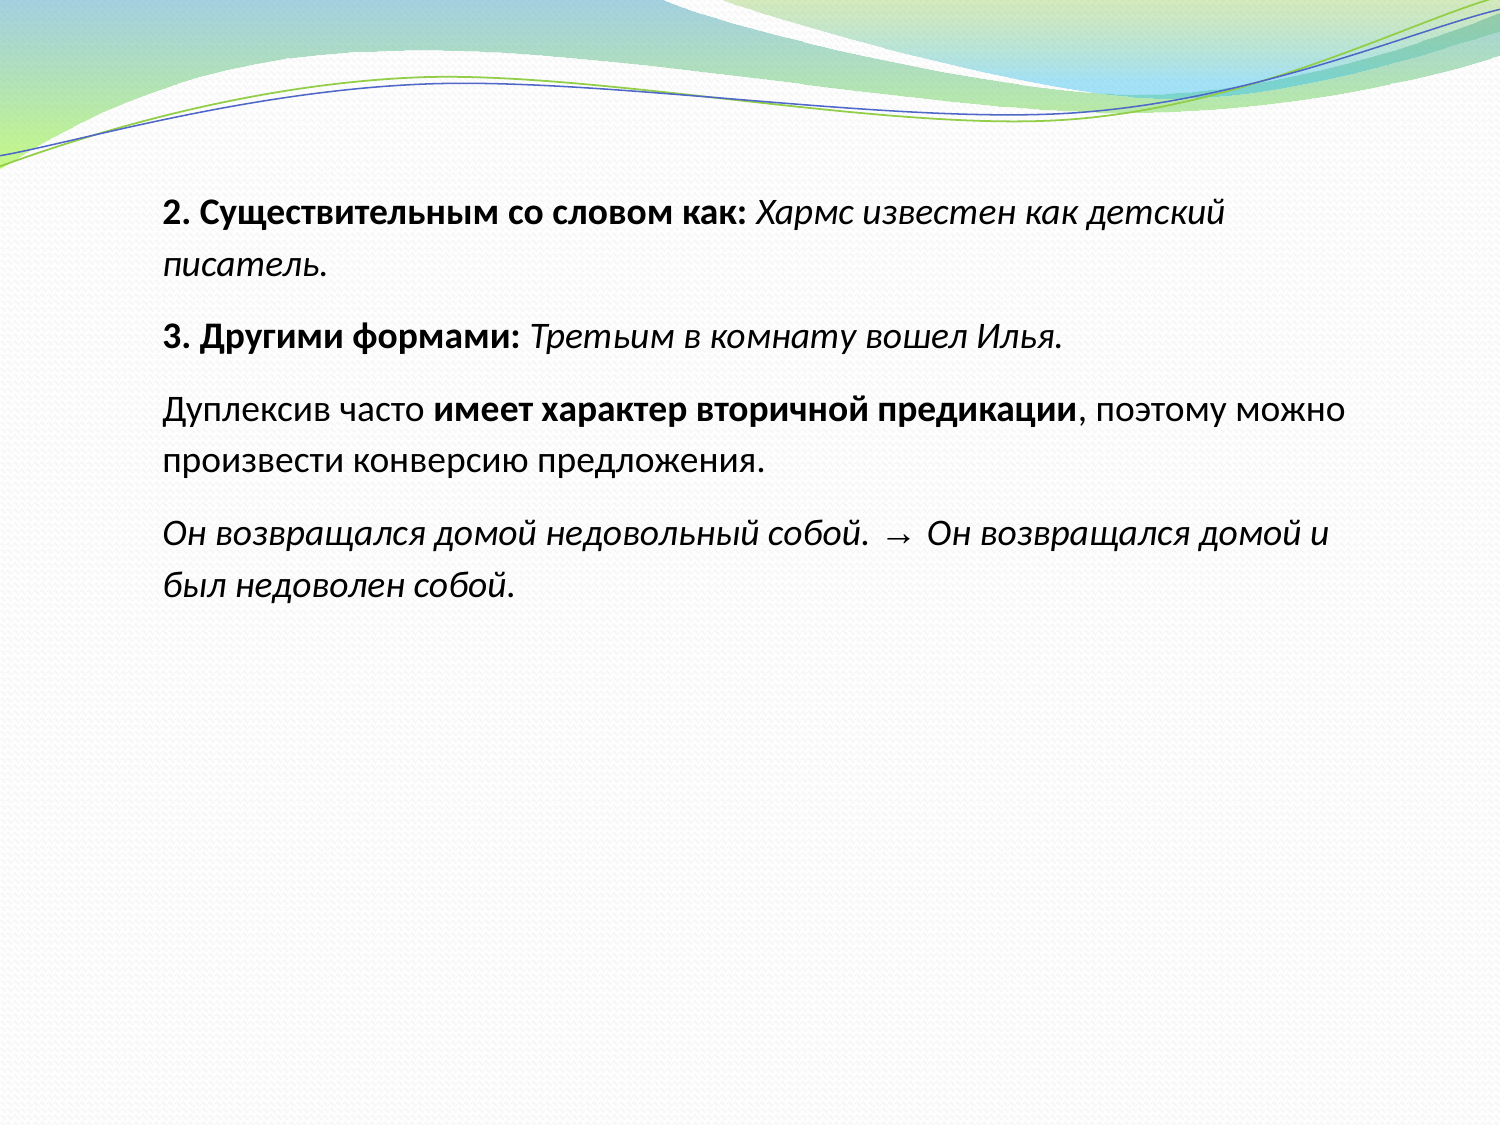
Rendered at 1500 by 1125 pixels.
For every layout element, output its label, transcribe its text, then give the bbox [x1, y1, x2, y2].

text_box 2. Существительным со словом как: Хармс известен как детский писатель. 3. Другими формами: Третьим в комнату вошел Илья. Дуплексив часто имеет характер вторичной предикации, поэтому можно произвести конверсию предложения. Он возвращался домой недовольный собой. → Он возвращался домой и был недоволен собой. [147, 172, 1388, 613]
